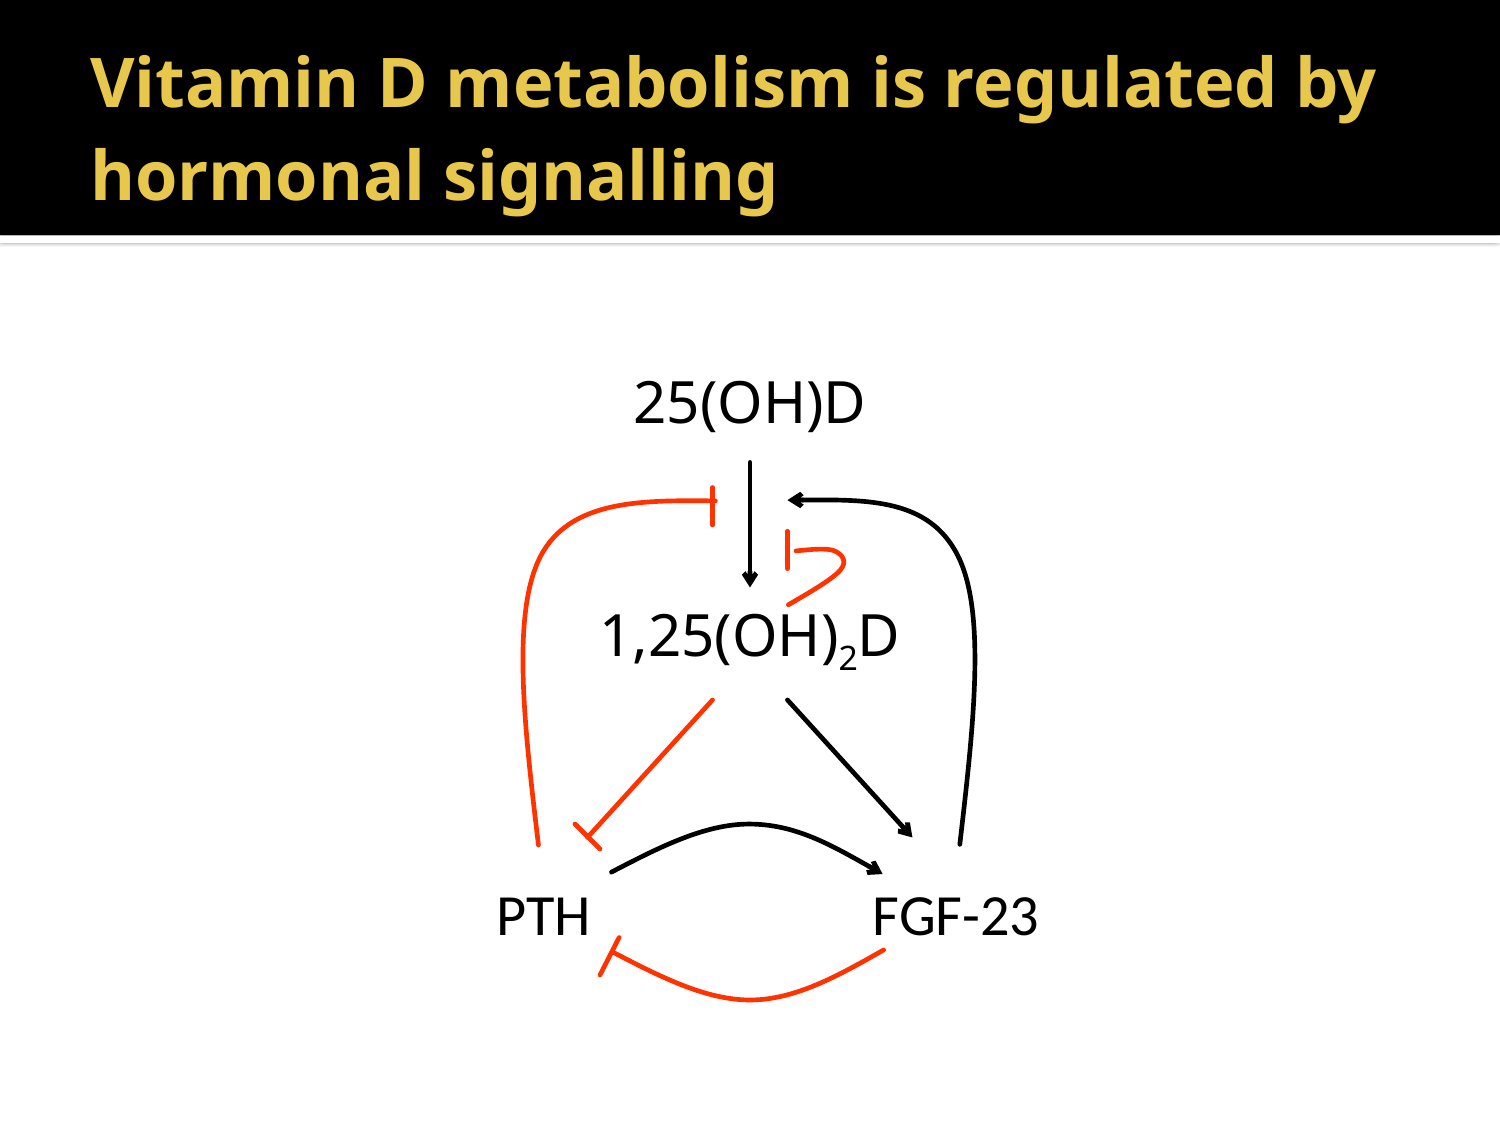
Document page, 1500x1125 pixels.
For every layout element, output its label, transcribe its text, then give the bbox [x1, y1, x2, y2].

text_box [787, 492, 976, 845]
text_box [599, 937, 620, 975]
text_box [522, 500, 708, 846]
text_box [587, 699, 713, 838]
text_box 1,25(OH)2D [615, 571, 886, 704]
text_box [624, 949, 885, 1001]
text_box PTH [433, 846, 654, 979]
text_box 25(OH)D [534, 334, 966, 466]
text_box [787, 699, 913, 838]
title Vitamin D metabolism is regulated by hormonal signalling [75, 24, 1425, 231]
text_box [787, 548, 845, 606]
text_box FGF-23 [846, 846, 1066, 979]
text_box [574, 824, 600, 850]
text_box [610, 823, 883, 875]
